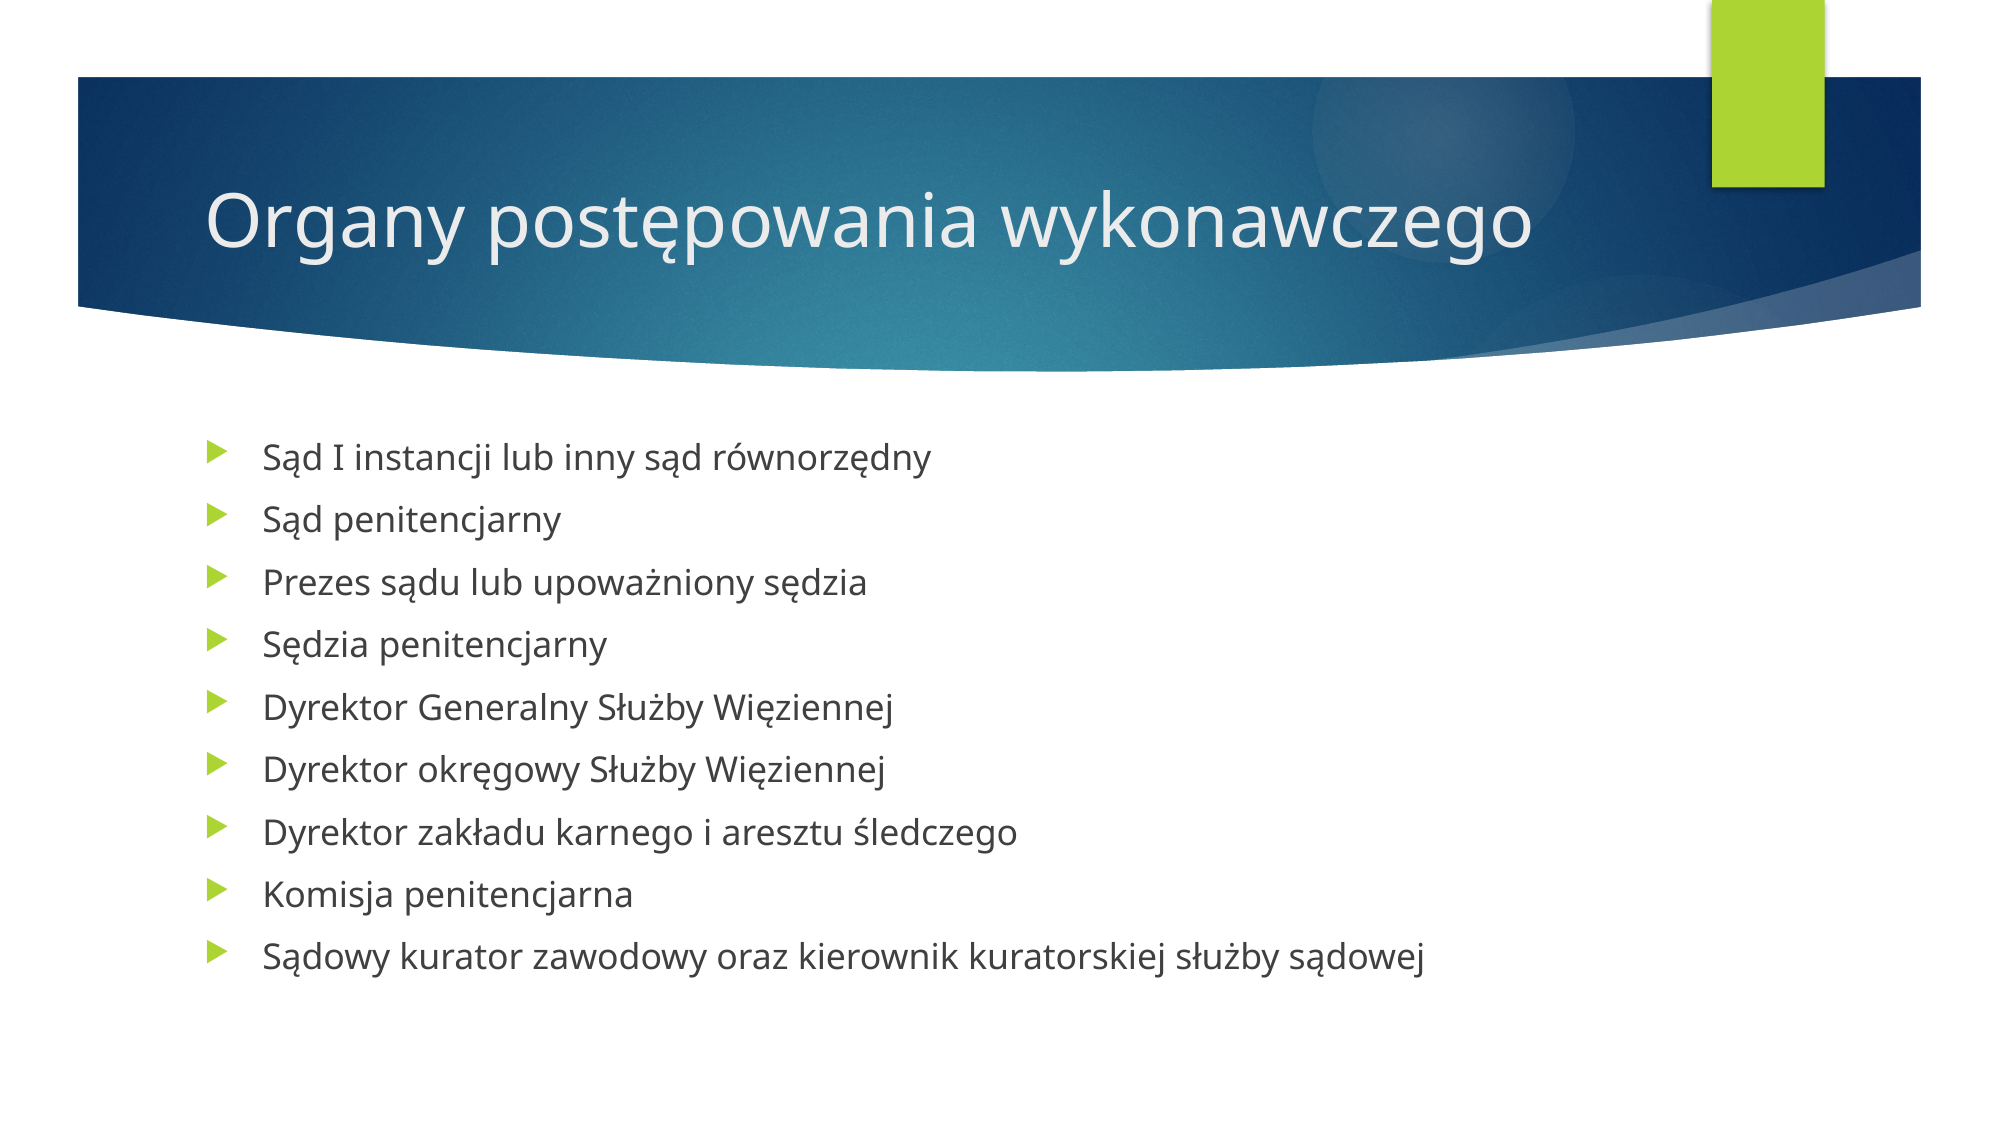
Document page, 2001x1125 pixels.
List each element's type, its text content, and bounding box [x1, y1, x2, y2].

title Organy postępowania wykonawczego [189, 159, 1627, 276]
list Sąd I instancji lub inny sąd równorzędny Sąd penitencjarny Prezes sądu lub upoważniony sędzia Sędzia penitencjarny Dyrektor Generalny Służby Więziennej Dyrektor okręgowy Służby Więziennej Dyrektor zakładu karnego i aresztu śledczego Komisja penitencjarna Sądowy kurator zawodowy oraz kierownik kuratorskiej służby sądowej [189, 427, 1627, 988]
